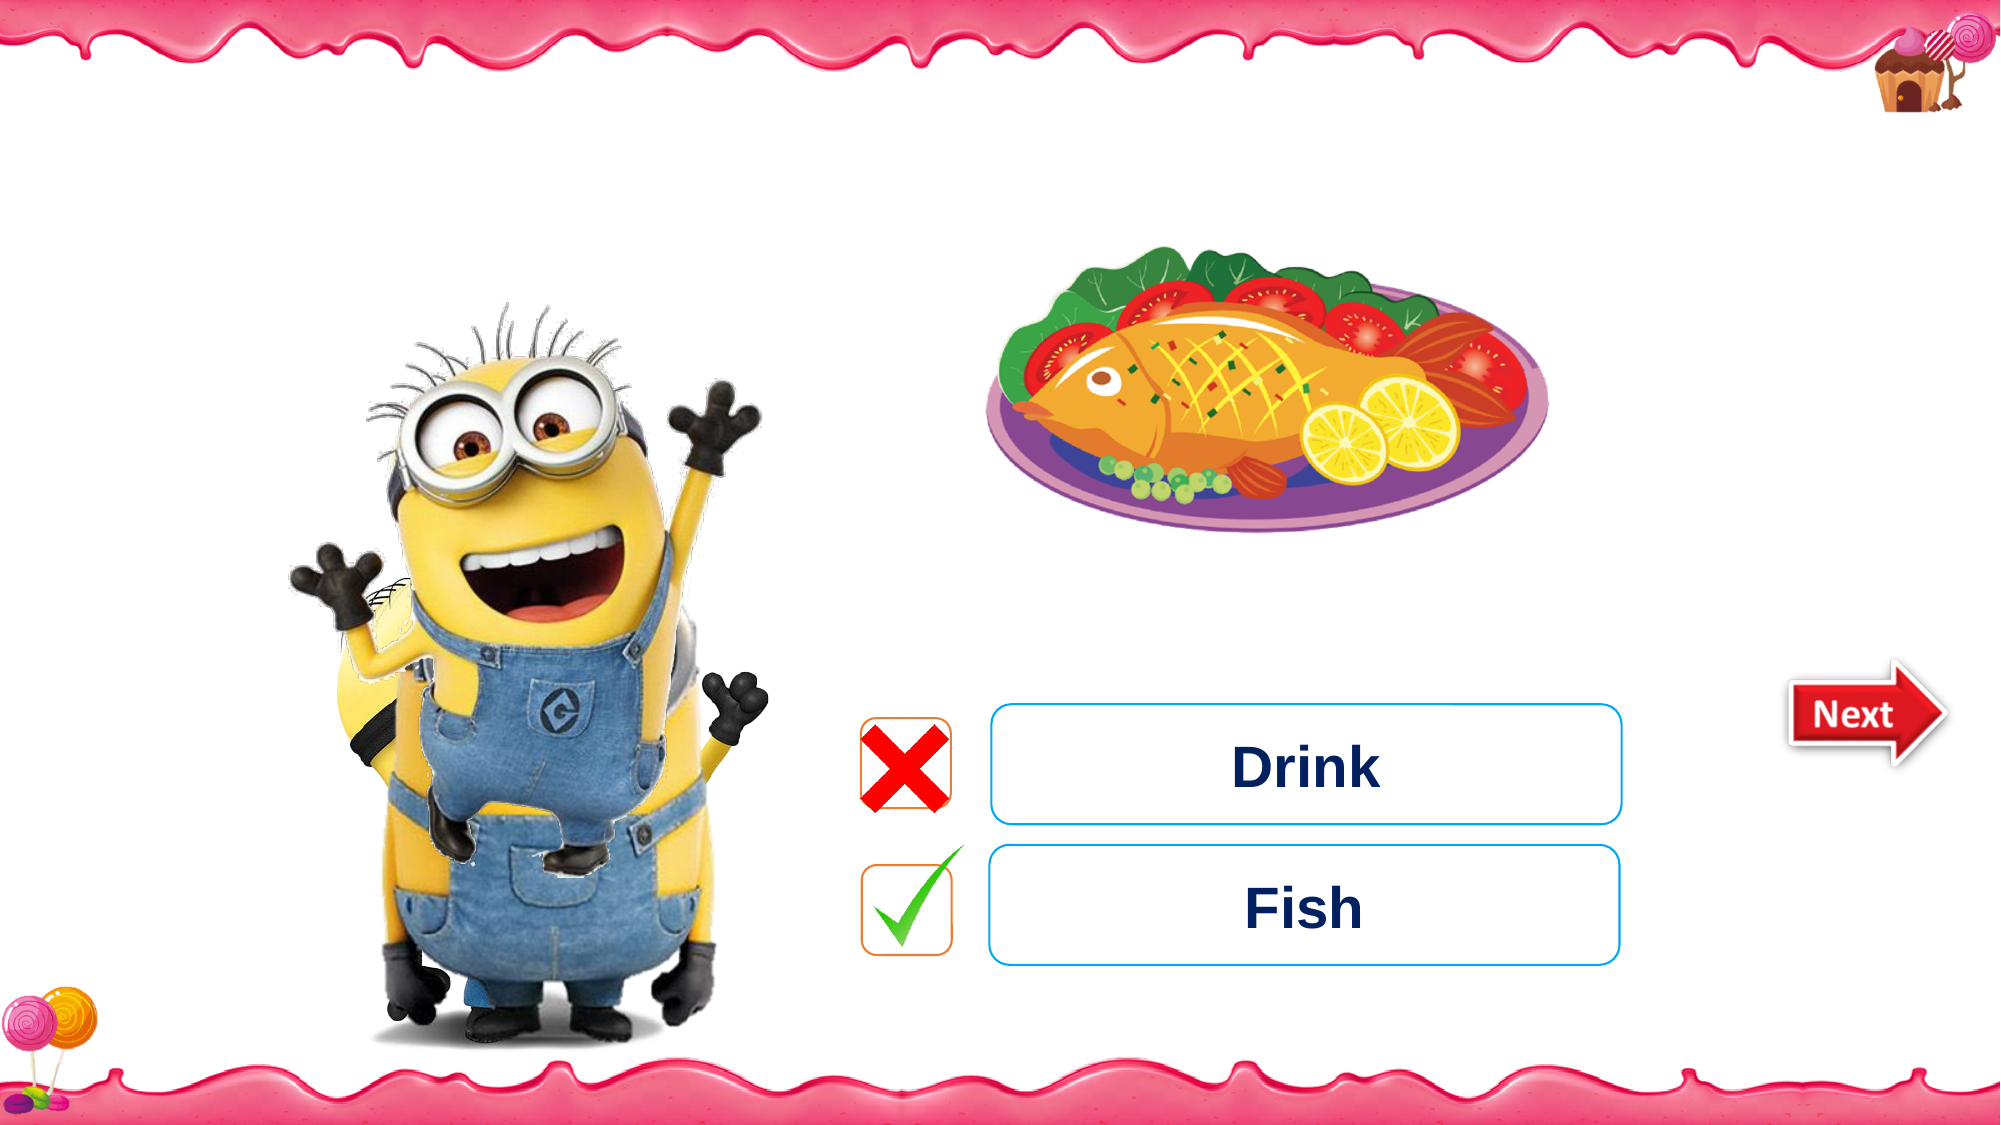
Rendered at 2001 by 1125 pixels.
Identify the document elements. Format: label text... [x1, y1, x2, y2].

picture [0, 0, 2001, 131]
picture [1767, 644, 1965, 786]
picture [860, 724, 949, 813]
text_box [860, 864, 952, 957]
text_box [862, 717, 952, 803]
picture [873, 844, 964, 947]
text_box Drink [990, 703, 1623, 826]
picture [950, 219, 1560, 559]
picture [0, 277, 2000, 1125]
text_box Fish [988, 843, 1621, 966]
